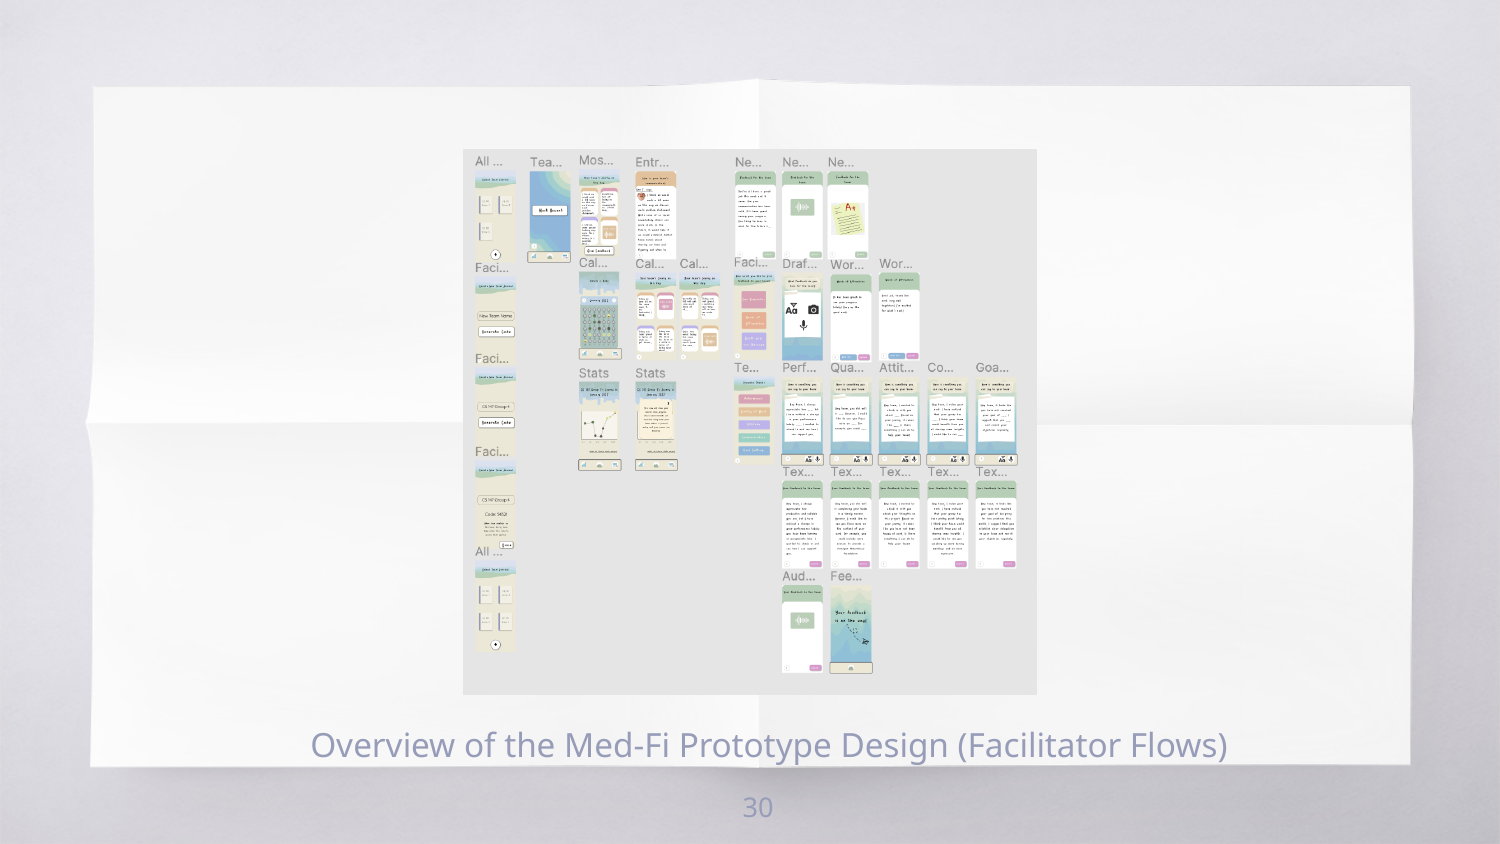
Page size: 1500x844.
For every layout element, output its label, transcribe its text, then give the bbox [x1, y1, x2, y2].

list Overview of the Med-Fi Prototype Design (Facilitator Flows) [180, 694, 1359, 780]
picture [0, 0, 1500, 844]
slide_number ‹#› [713, 775, 804, 825]
